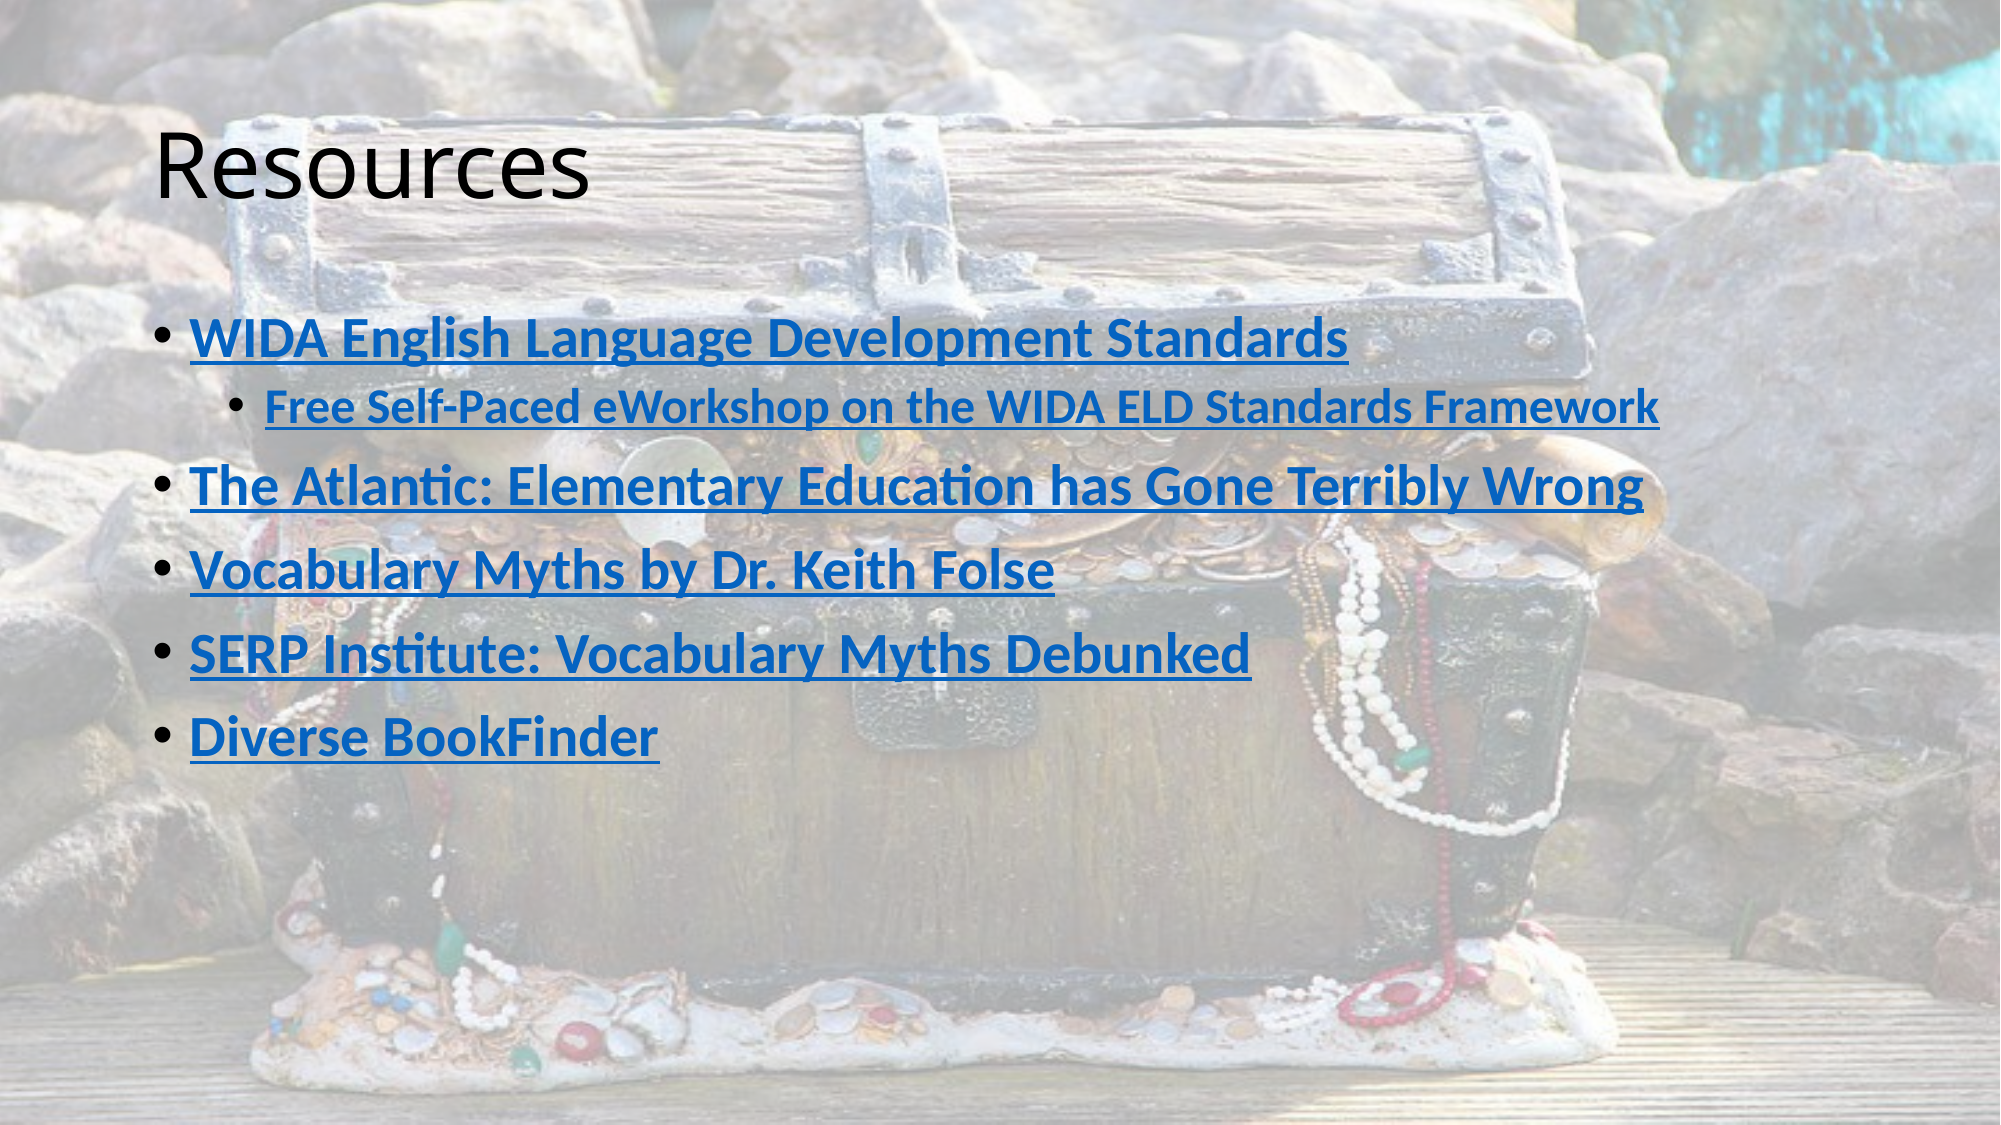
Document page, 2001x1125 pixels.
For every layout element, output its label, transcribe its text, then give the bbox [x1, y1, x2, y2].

list WIDA English Language Development Standards Free Self-Paced eWorkshop on the WIDA ELD Standards Framework The Atlantic: Elementary Education has Gone Terribly Wrong Vocabulary Myths by Dr. Keith Folse SERP Institute: Vocabulary Myths Debunked Diverse BookFinder [137, 299, 1863, 1014]
title Resources [137, 59, 1863, 278]
